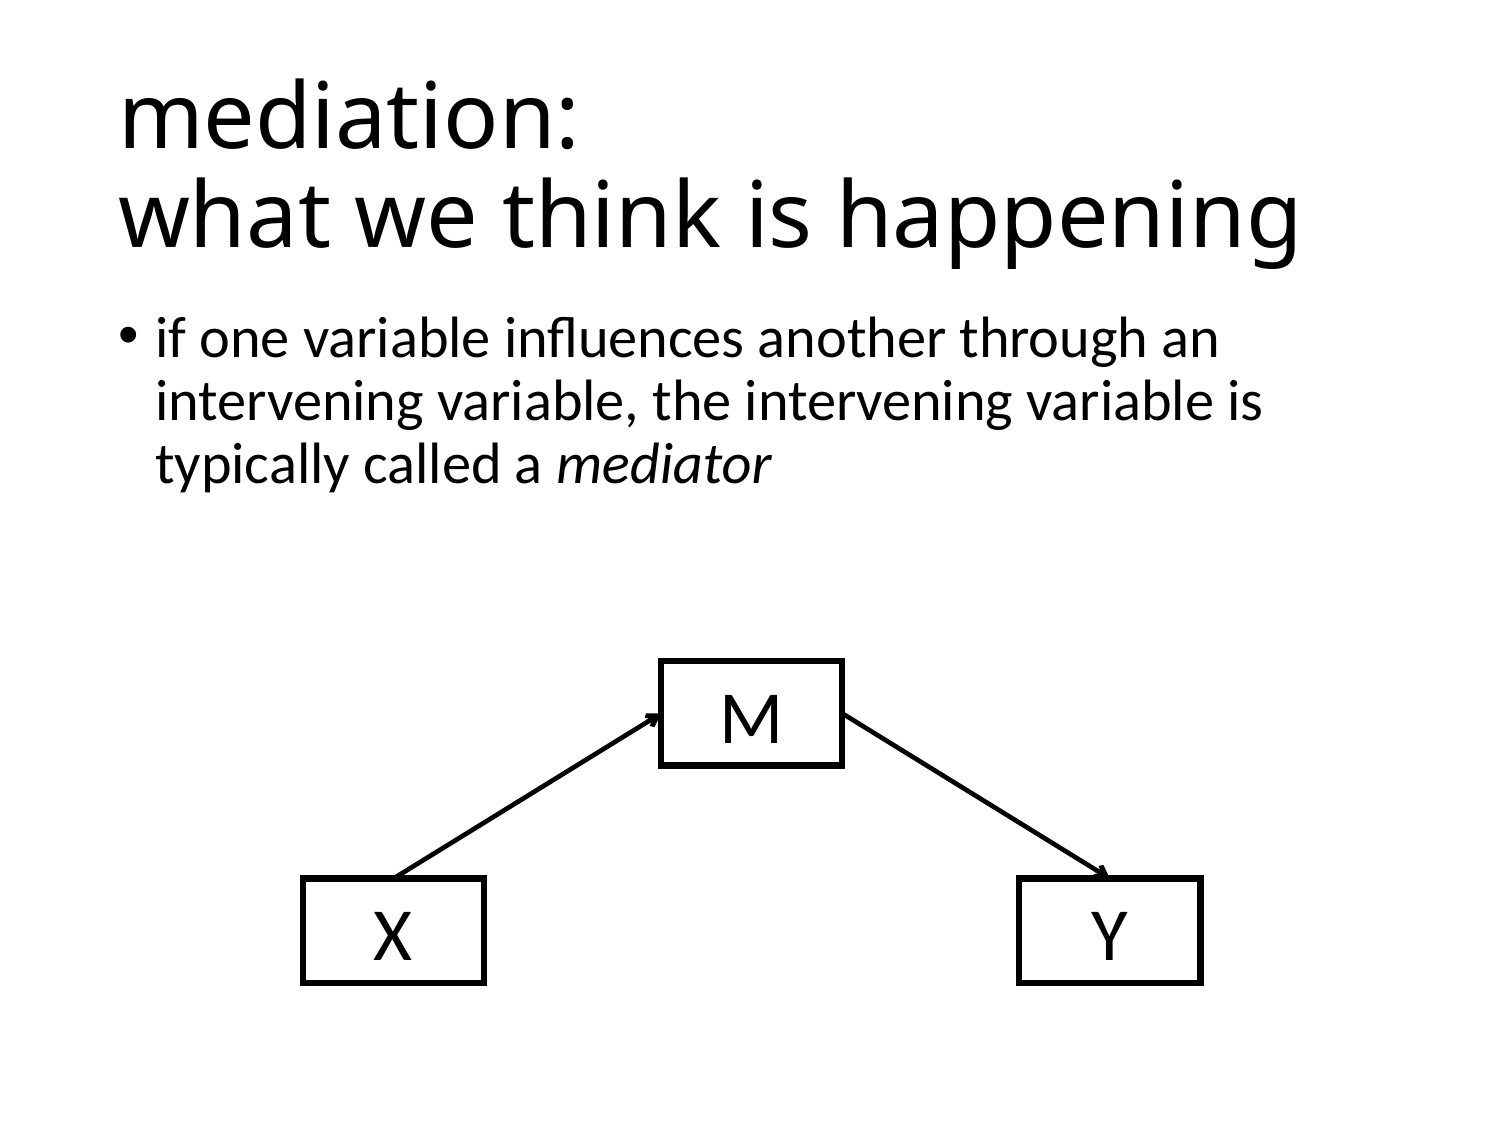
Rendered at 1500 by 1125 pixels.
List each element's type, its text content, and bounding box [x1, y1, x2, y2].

list if one variable influences another through an intervening variable, the intervening variable is typically called a mediator [103, 299, 1397, 546]
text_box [842, 713, 1110, 879]
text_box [393, 713, 661, 879]
text_box M [660, 660, 843, 767]
title mediation: what we think is happening [103, 59, 1397, 278]
text_box Y [1018, 877, 1202, 984]
text_box X [302, 877, 485, 984]
